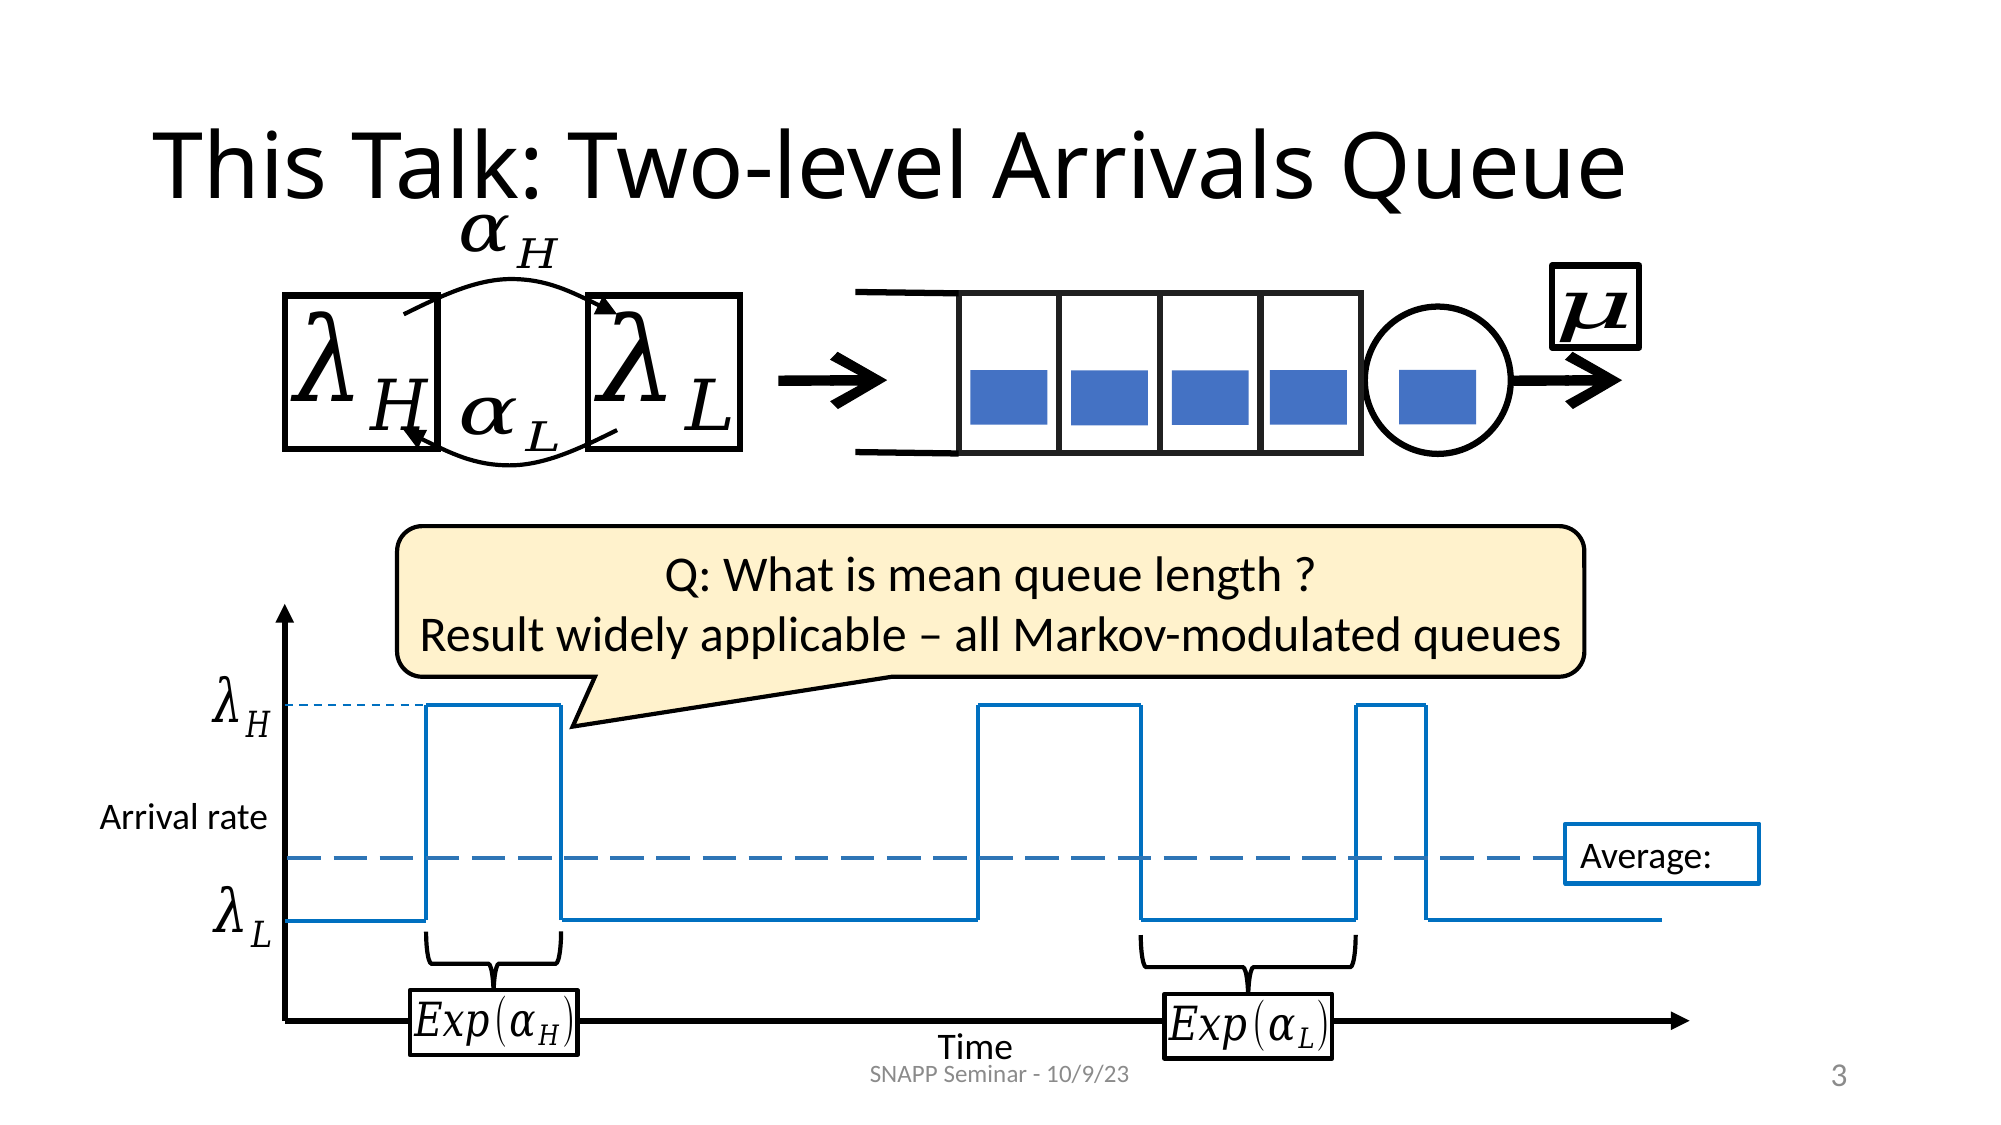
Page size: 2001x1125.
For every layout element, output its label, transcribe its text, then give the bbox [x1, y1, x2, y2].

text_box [287, 823, 1760, 885]
title This Talk: Two-level Arrivals Queue [137, 59, 1863, 278]
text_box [210, 669, 427, 745]
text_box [778, 291, 1623, 454]
footer SNAPP Seminar - 10/9/23 [662, 1071, 1338, 1103]
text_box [1140, 934, 1356, 1057]
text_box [284, 705, 1663, 921]
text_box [411, 931, 576, 1053]
slide_number 3 [1412, 1042, 1863, 1103]
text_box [288, 191, 738, 466]
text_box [84, 603, 1690, 1071]
